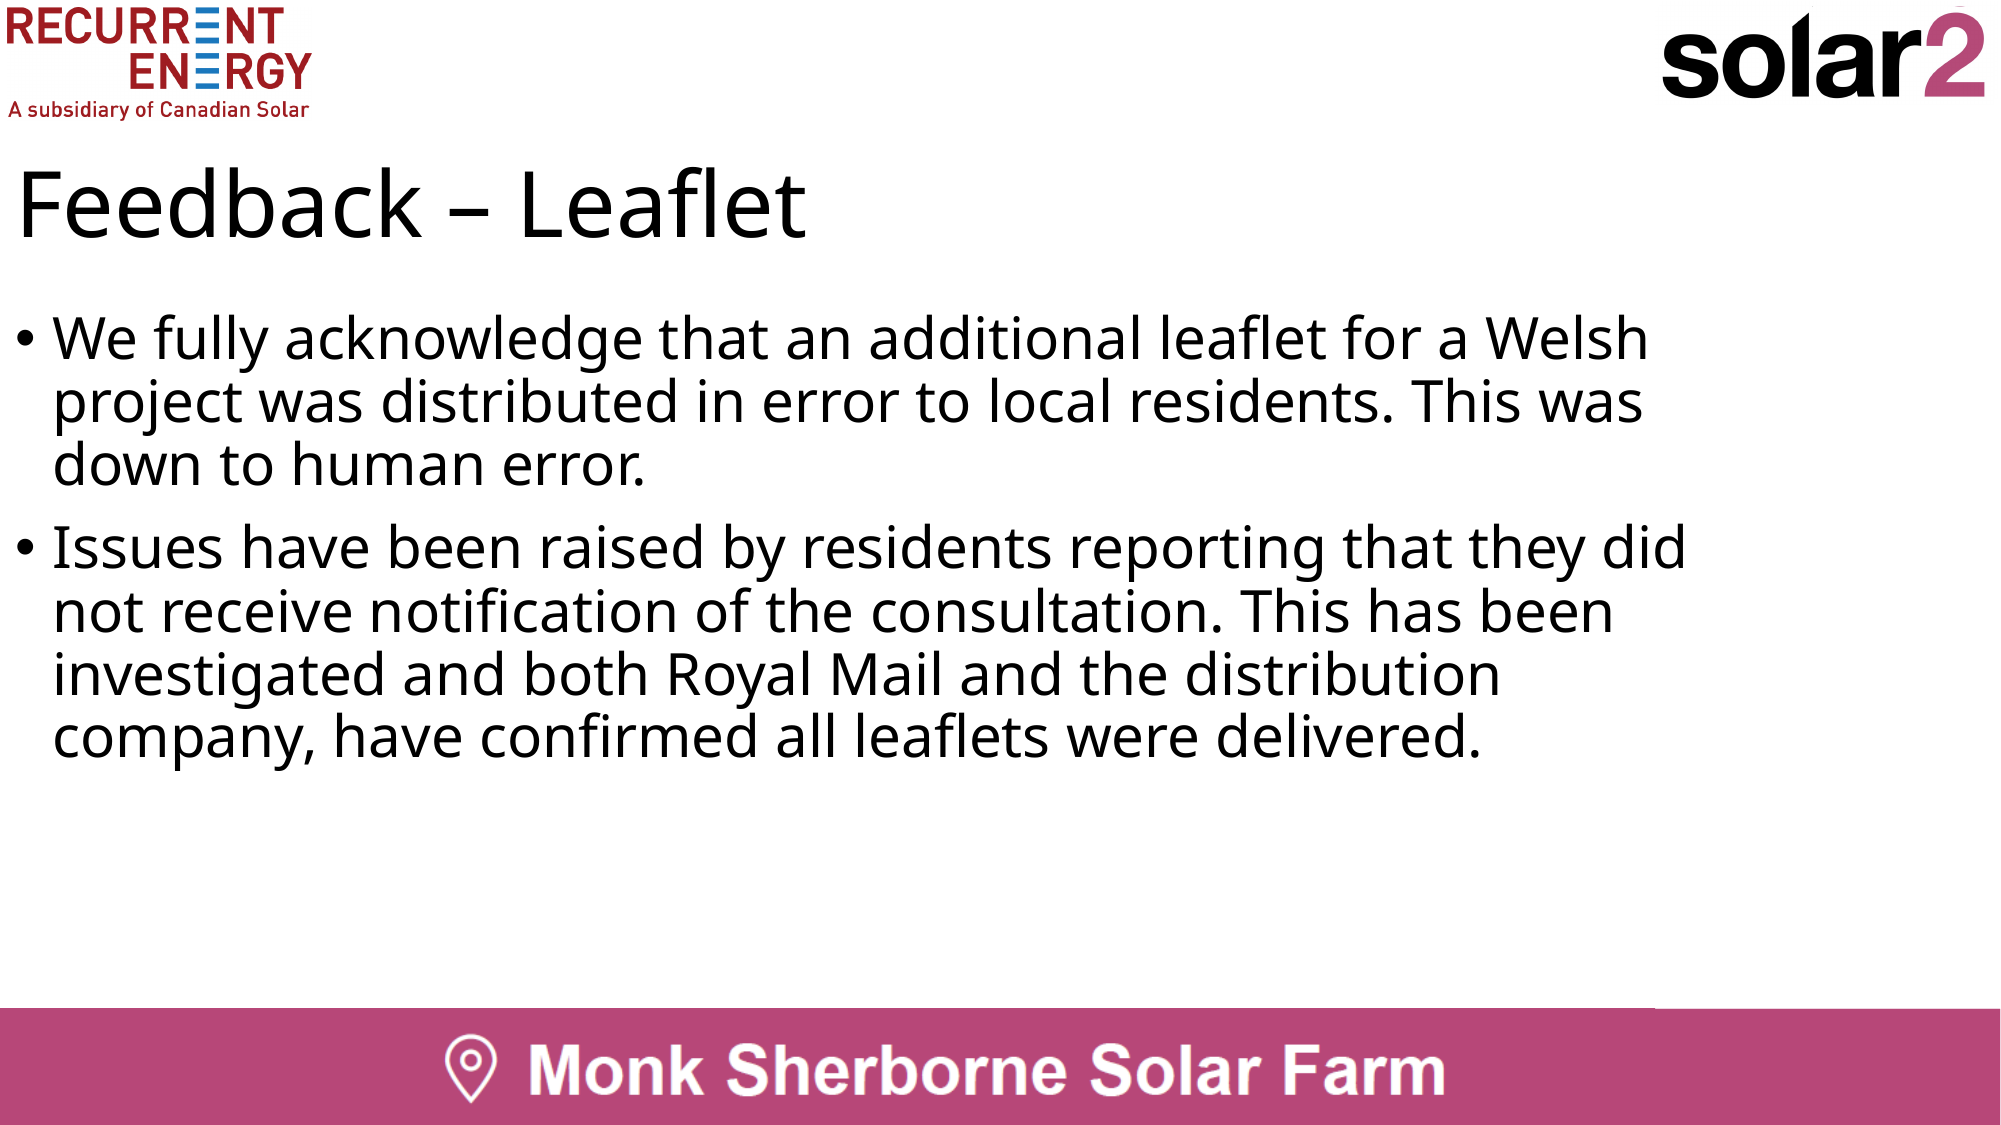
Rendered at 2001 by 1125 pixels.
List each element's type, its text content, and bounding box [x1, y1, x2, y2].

picture [1655, 1, 1998, 105]
picture [7, 7, 312, 121]
title Feedback – Leaflet [0, 138, 1725, 278]
picture [366, 1008, 1637, 1125]
list We fully acknowledge that an additional leaflet for a Welsh project was distributed in error to local residents. This was down to human error. Issues have been raised by residents reporting that they did not receive notification of the consultation. This has been investigated and both Royal Mail and the distribution company, have confirmed all leaflets were delivered. [0, 301, 1725, 787]
